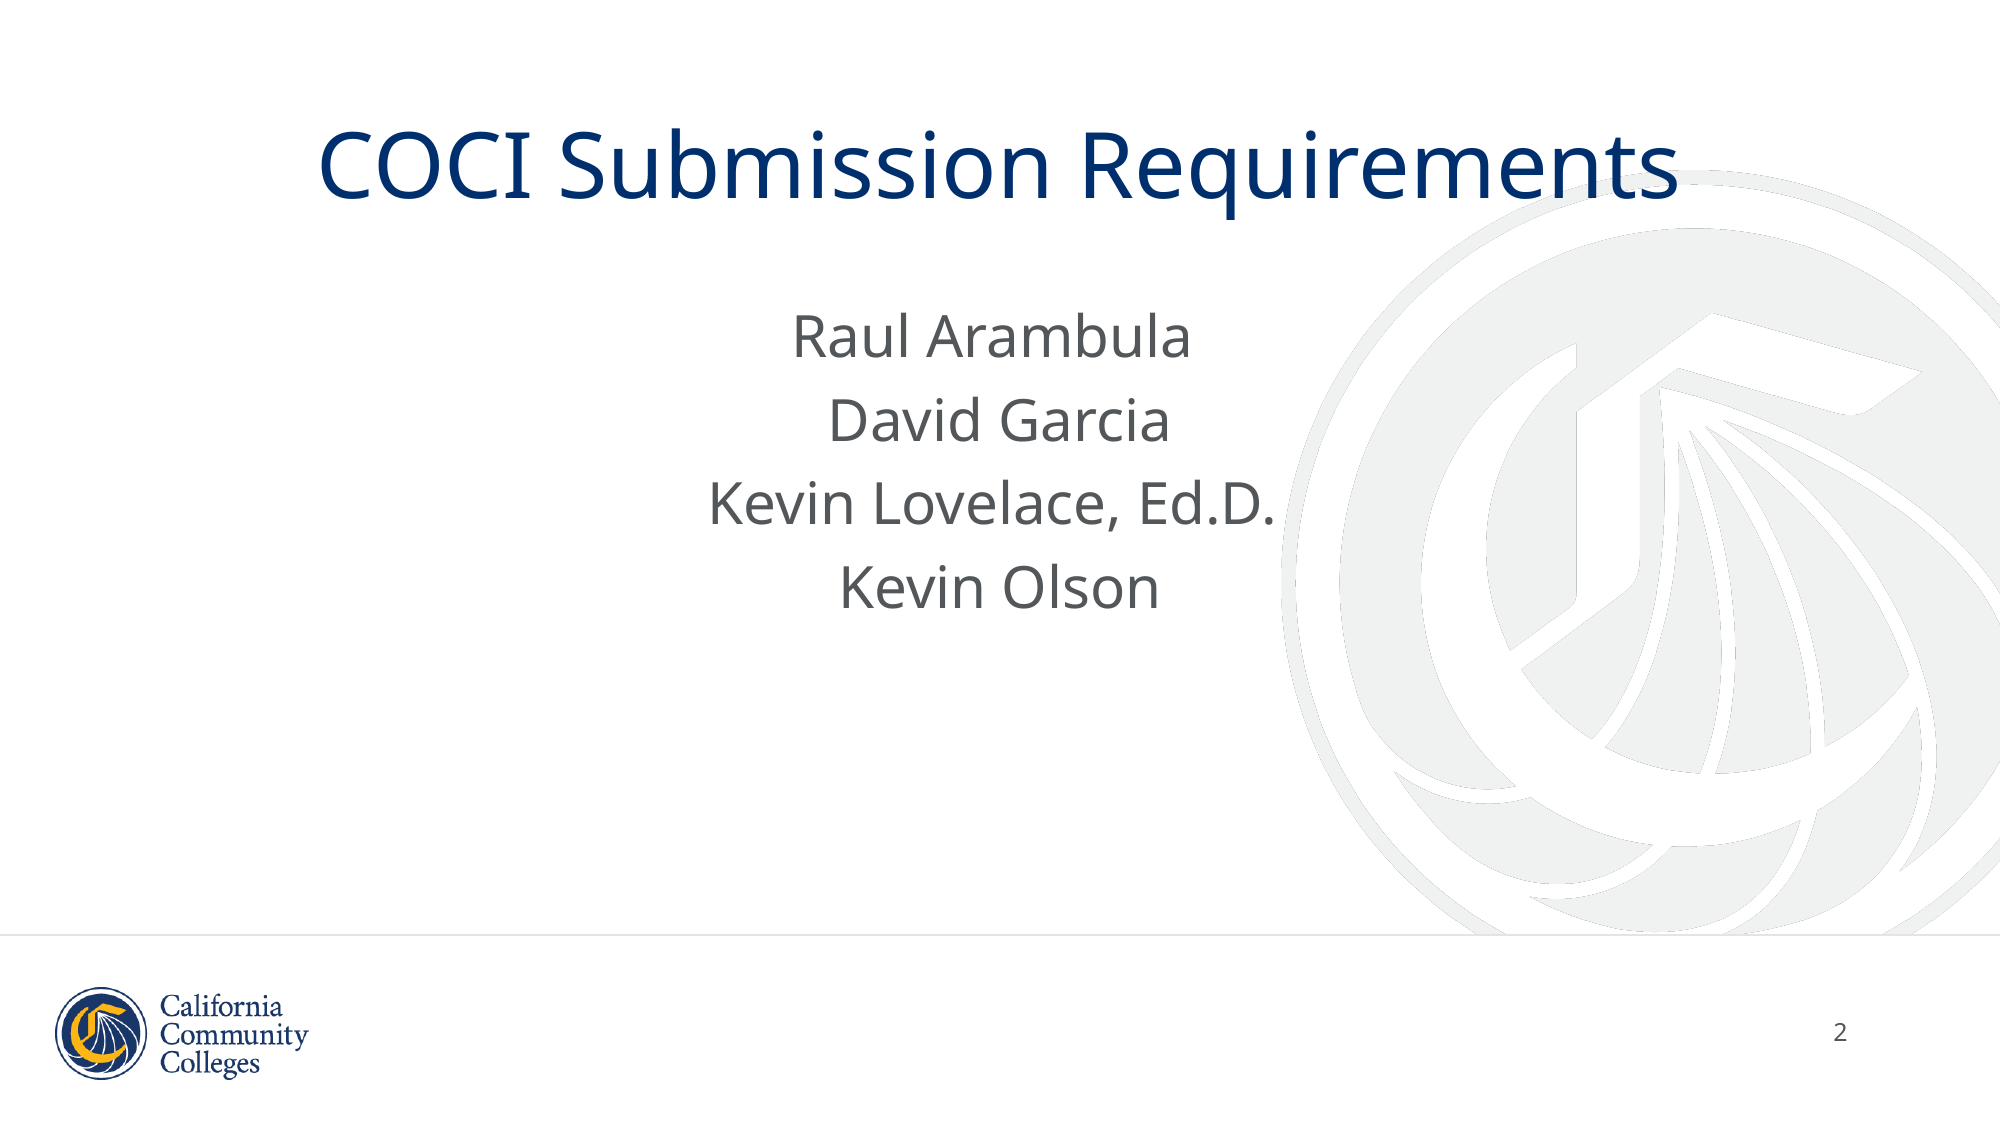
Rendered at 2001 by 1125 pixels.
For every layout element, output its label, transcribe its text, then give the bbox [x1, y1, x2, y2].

picture [52, 984, 312, 1083]
title COCI Submission Requirements [137, 59, 1863, 278]
picture [1281, 170, 2000, 934]
slide_number 2 [1412, 1003, 1863, 1064]
list Raul Arambula David Garcia Kevin Lovelace, Ed.D. Kevin Olson [137, 299, 1863, 899]
